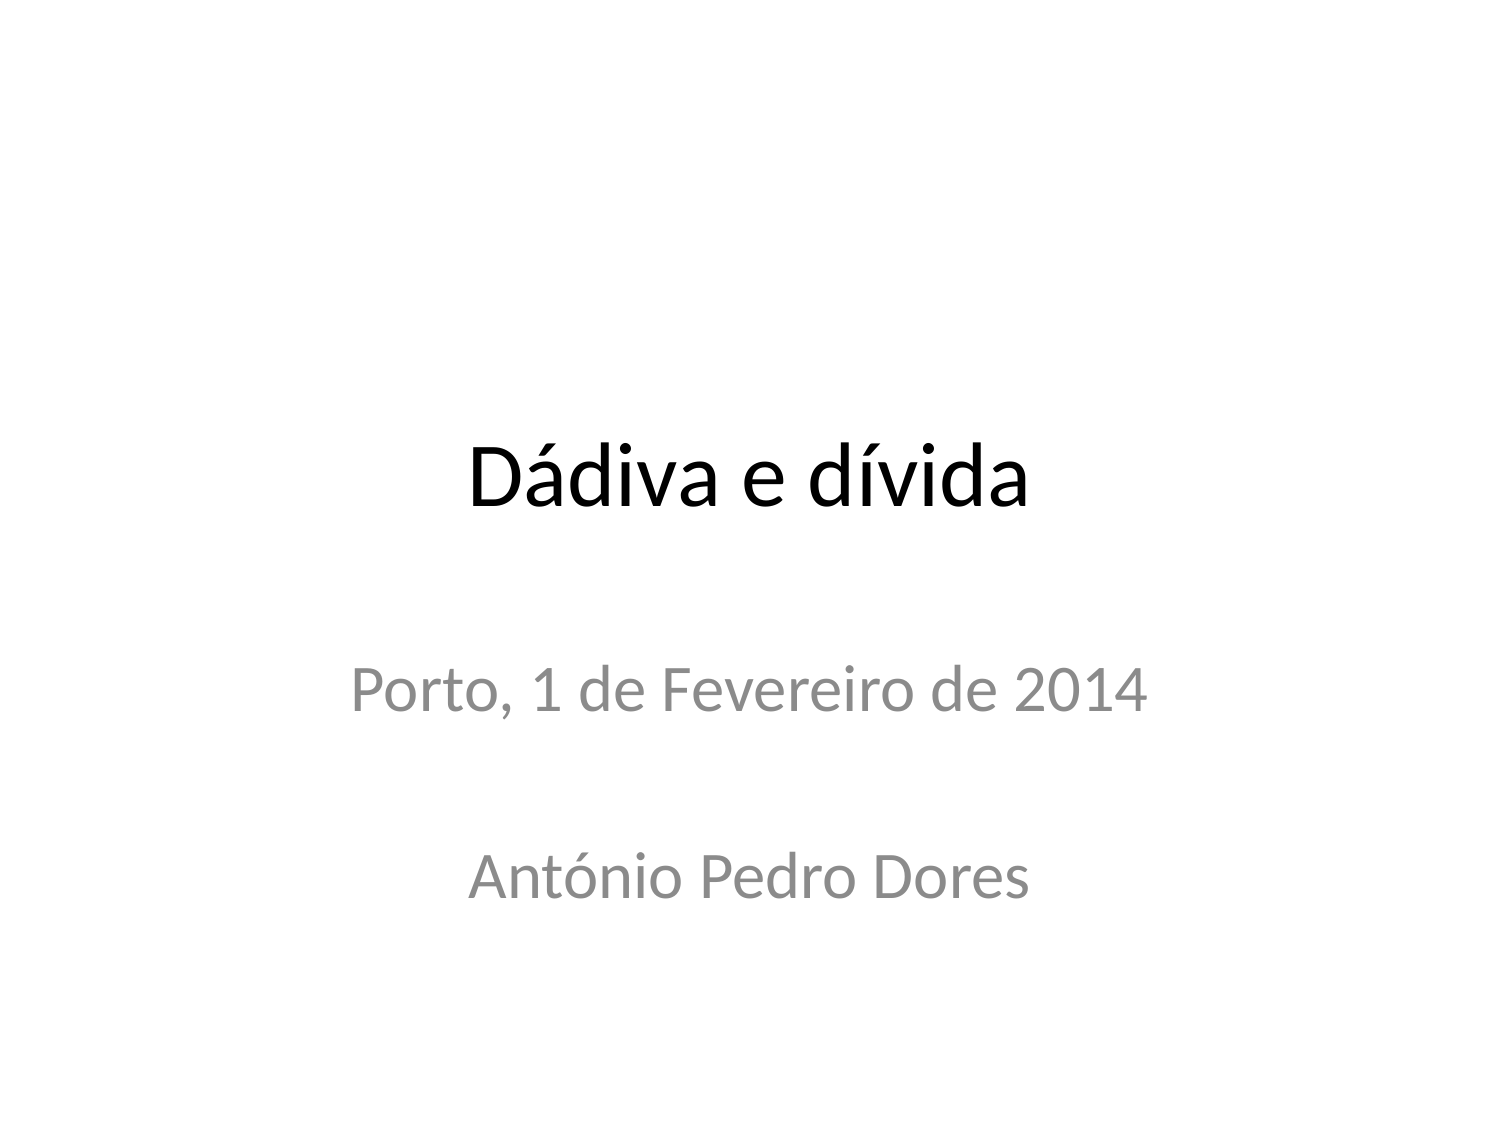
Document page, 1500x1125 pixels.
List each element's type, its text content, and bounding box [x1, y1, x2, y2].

title Dádiva e dívida [112, 349, 1388, 591]
subtitle Porto, 1 de Fevereiro de 2014 António Pedro Dores [225, 637, 1275, 925]
